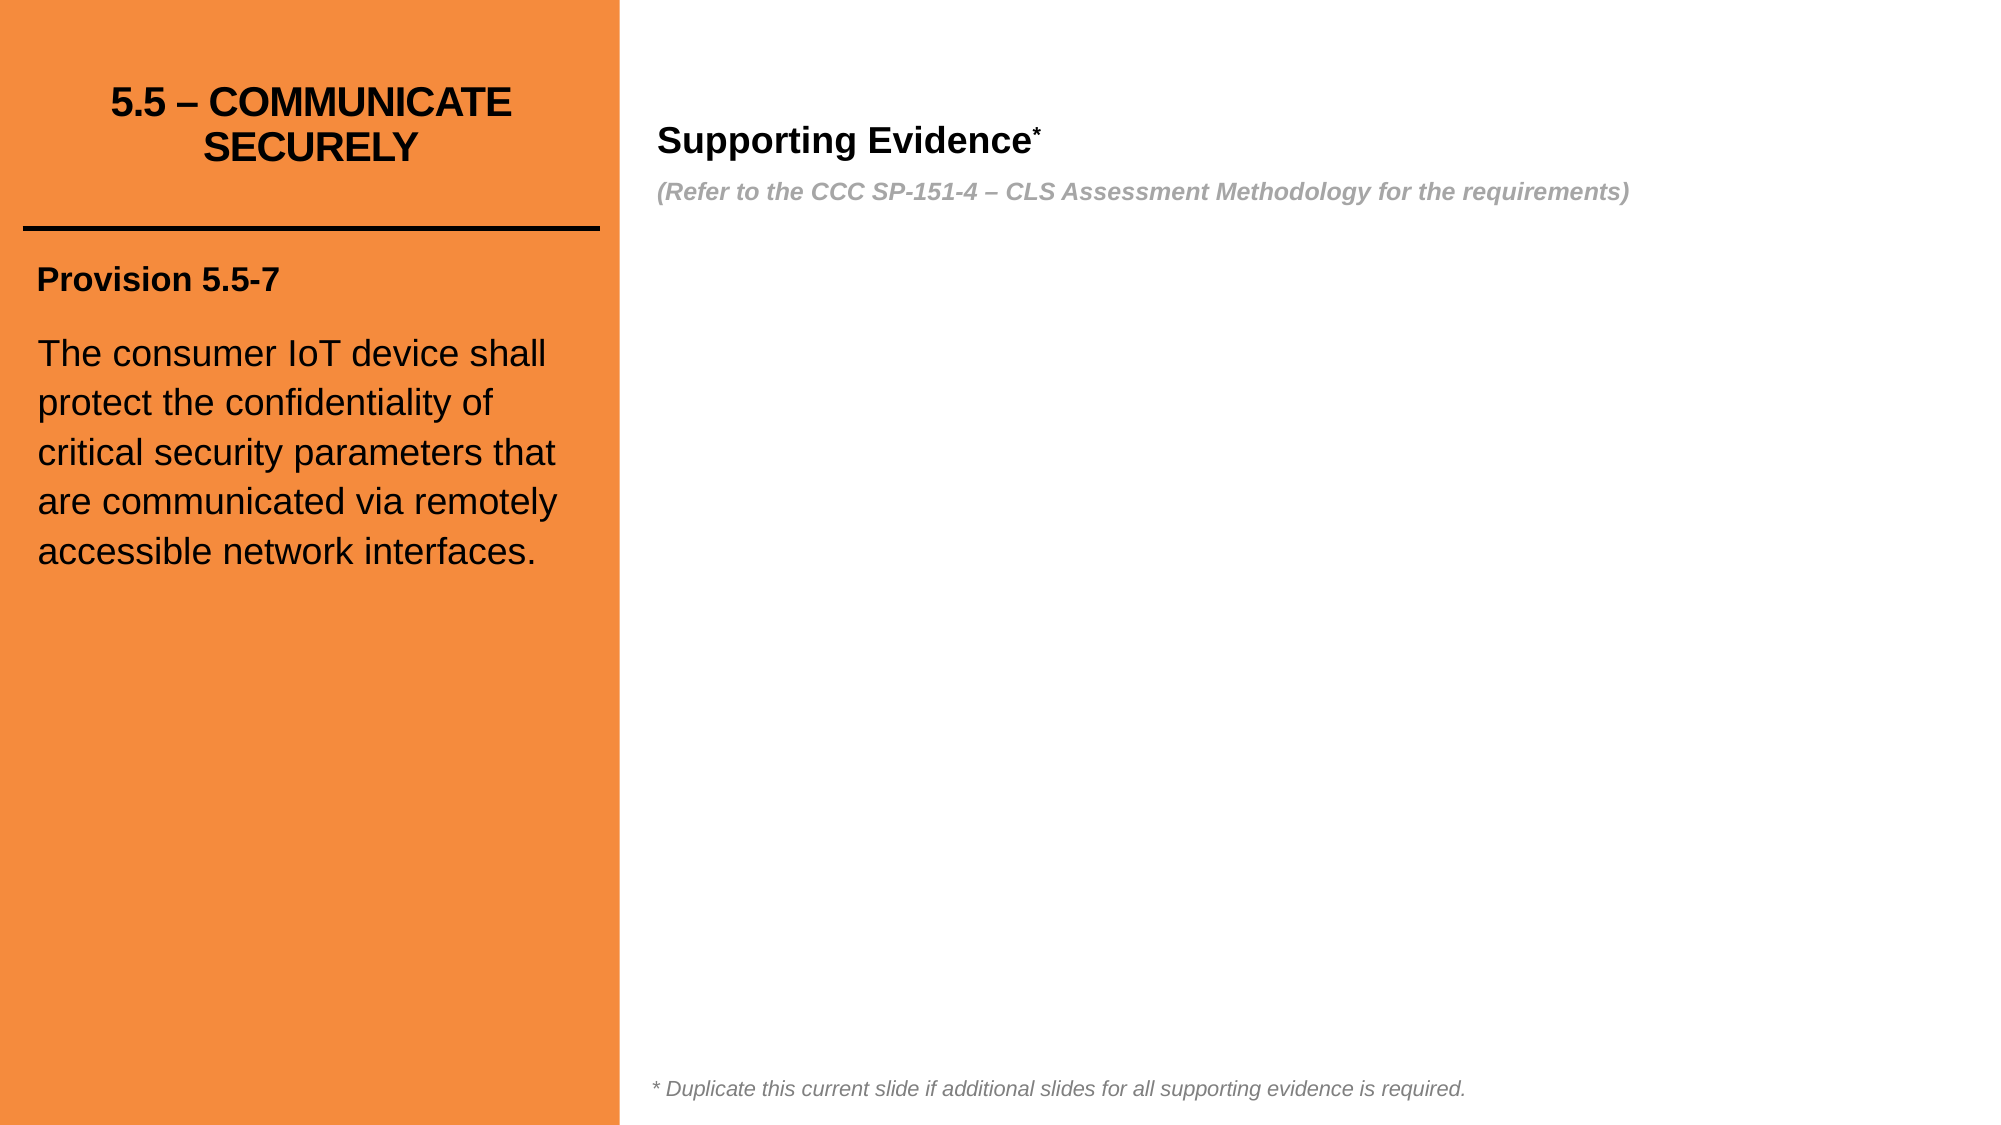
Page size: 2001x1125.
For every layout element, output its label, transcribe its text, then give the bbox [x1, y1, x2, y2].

title 5.5 – COMMUNICATE SECURELY [22, 41, 600, 210]
text_box Provision 5.5-7 [22, 245, 600, 307]
list The consumer IoT device shall protect the confidentiality of critical security parameters that are communicated via remotely accessible network interfaces. [22, 316, 600, 962]
